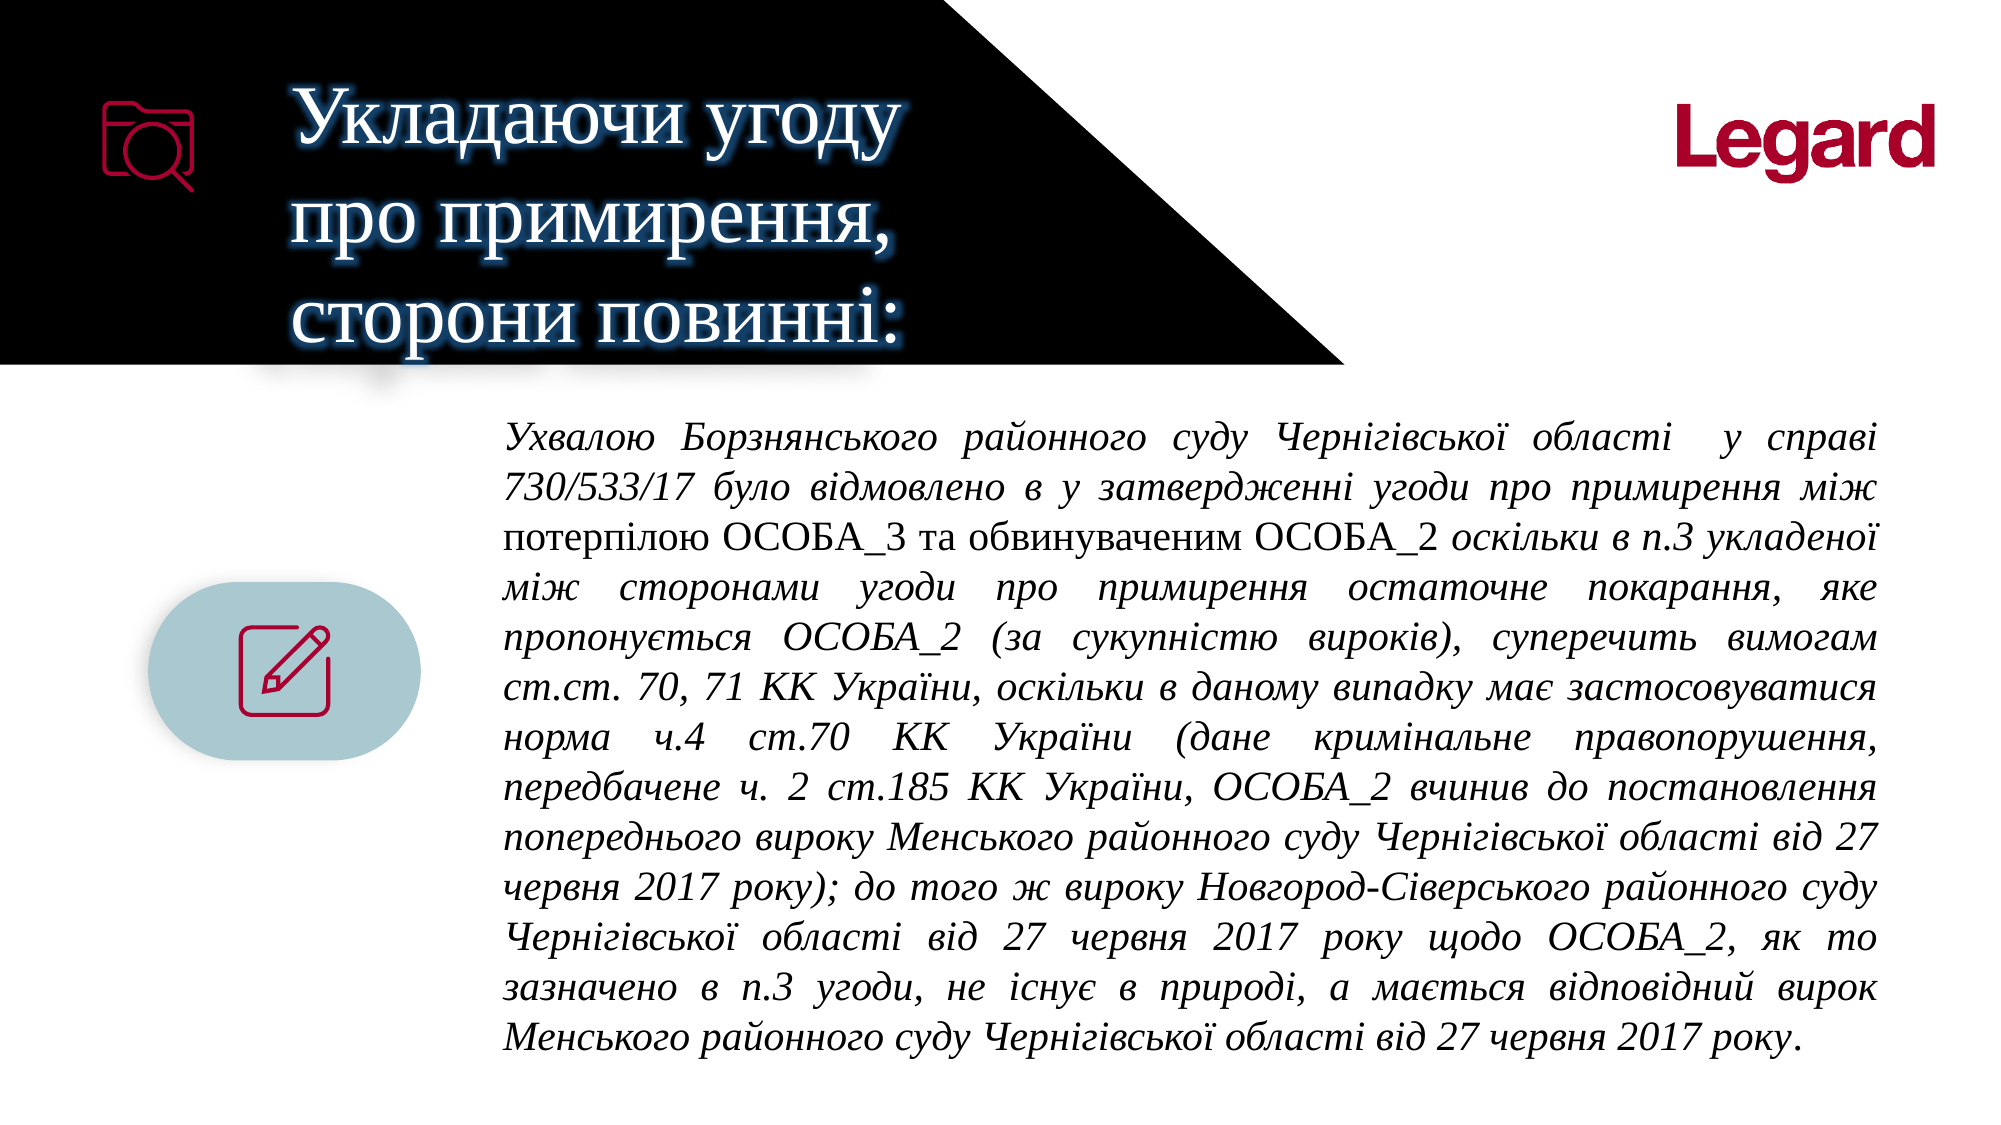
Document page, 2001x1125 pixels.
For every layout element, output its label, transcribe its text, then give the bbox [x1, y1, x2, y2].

text_box [0, 0, 1345, 365]
text_box [238, 625, 331, 717]
text_box [147, 581, 422, 762]
text_box Ухвалою Борзнянського районного суду Чернігівської області у справі 730/533/17 було відмовлено в у затвердженні угоди про примирення між потерпілою ОСОБА_3 та обвинуваченим ОСОБА_2 оскільки в п.3 укладеної між сторонами угоди про примирення остаточне покарання, яке пропонується ОСОБА_2 (за сукупністю вироків), суперечить вимогам ст.ст. 70, 71 КК України, оскільки в даному випадку має застосовуватися норма ч.4 ст.70 КК України (дане кримінальне правопорушення, передбачене ч. 2 ст.185 КК України, ОСОБА_2 вчинив до постановлення попереднього вироку Менського районного суду Чернігівської області від 27 червня 2017 року); до того ж вироку Новгород-Сіверського районного суду Чернігівської області від 27 червня 2017 року щодо ОСОБА_2, як то зазначено в п.3 угоди, не існує в природі, а мається відповідний вирок Менського районного суду Чернігівської області від 27 червня 2017 року. [488, 401, 1894, 1067]
text_box [102, 100, 194, 176]
text_box [123, 121, 194, 193]
text_box Укладаючи угоду про примирення, сторони повинні: [275, 52, 943, 367]
picture [1655, 92, 1967, 188]
